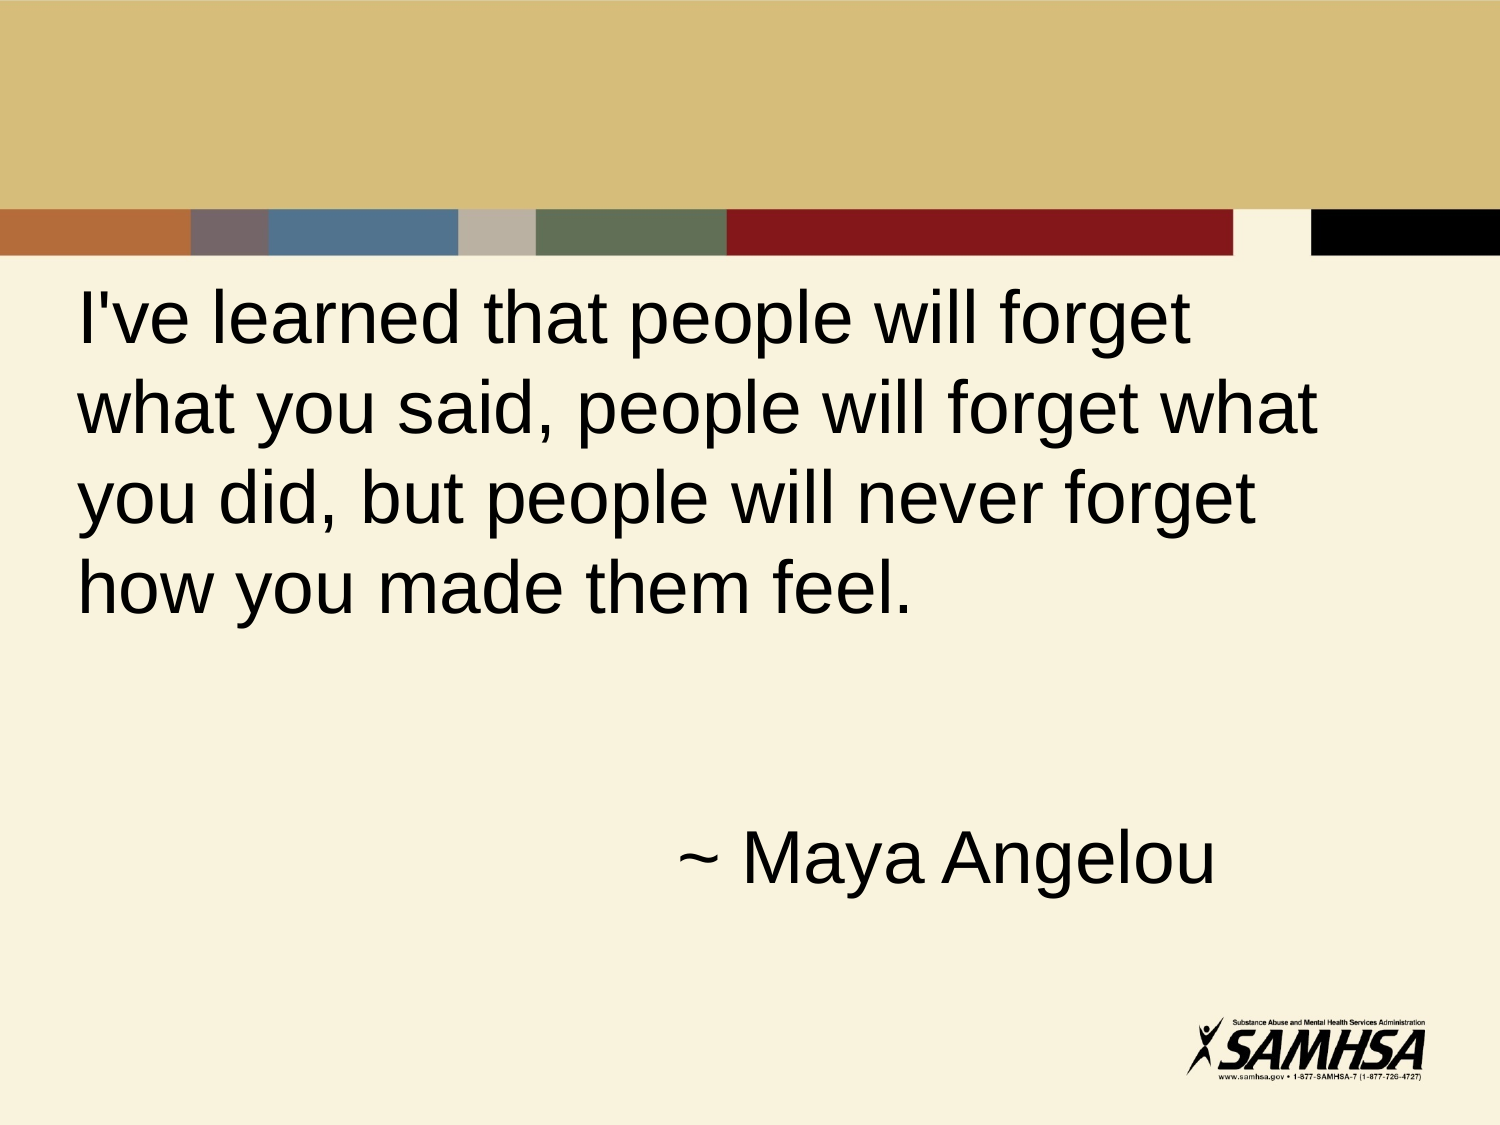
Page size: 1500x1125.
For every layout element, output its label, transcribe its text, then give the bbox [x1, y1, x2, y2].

picture [0, 0, 1500, 1125]
text_box I've learned that people will forget what you said, people will forget what you did, but people will never forget how you made them feel. ~ Maya Angelou [62, 261, 1338, 1117]
